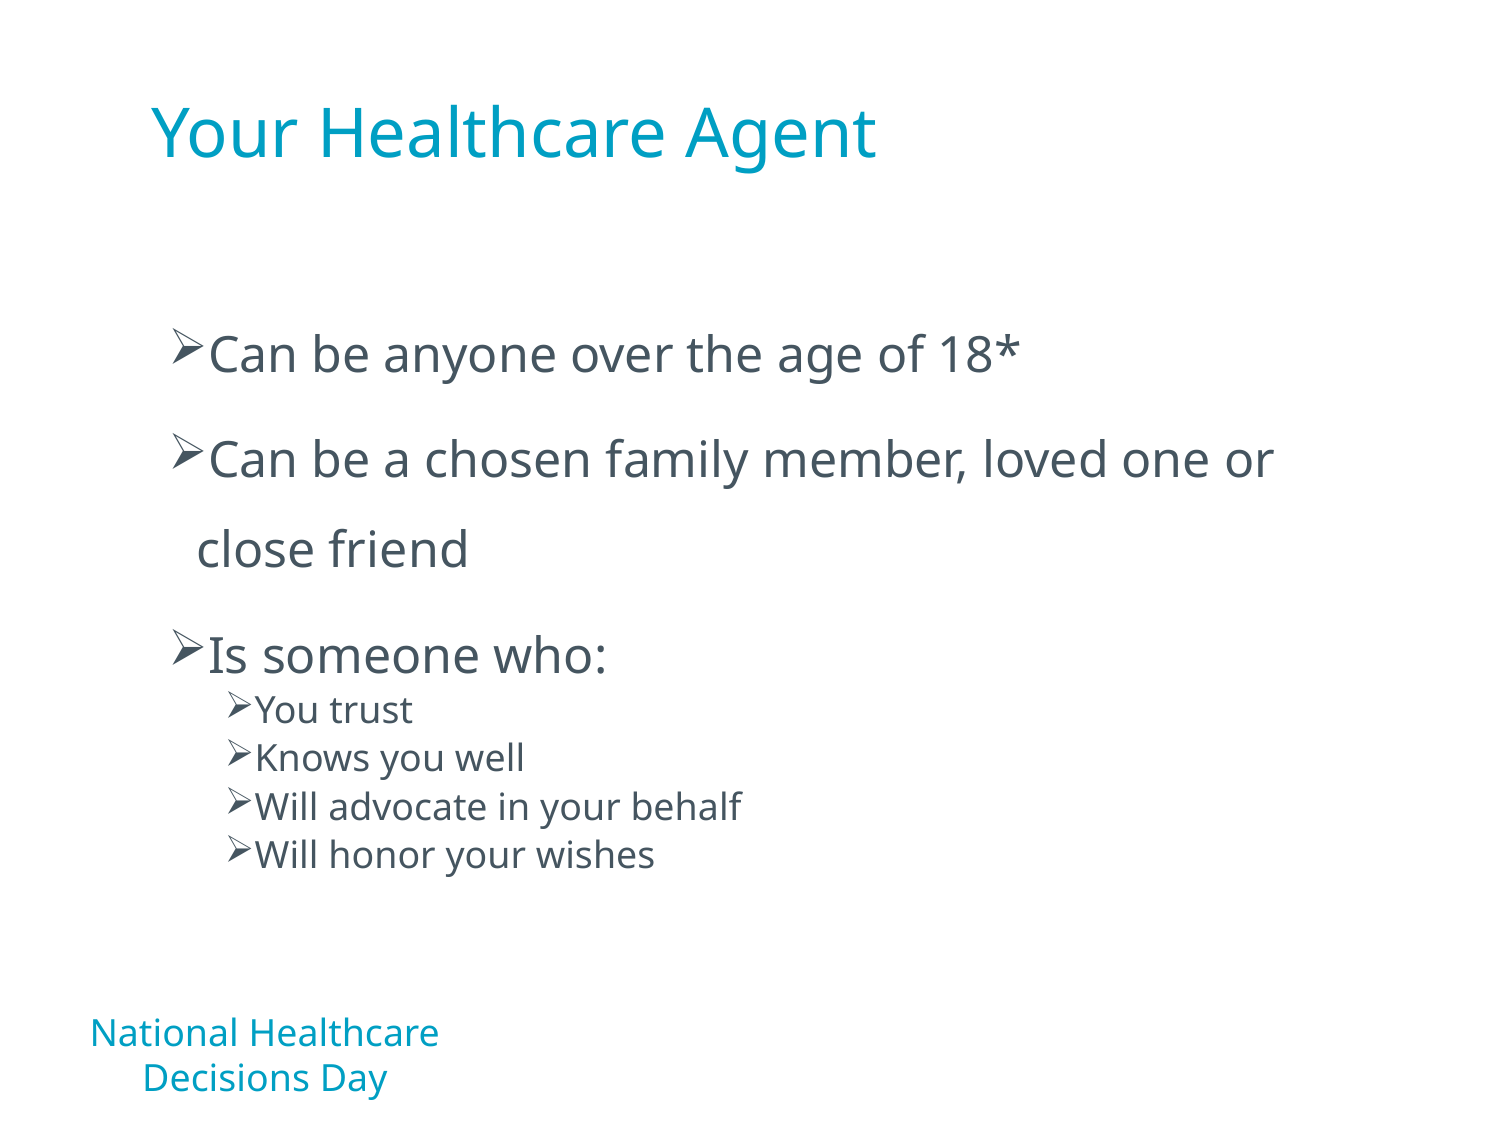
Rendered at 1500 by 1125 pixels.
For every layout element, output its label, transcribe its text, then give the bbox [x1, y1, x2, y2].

text_box Can be anyone over the age of 18* Can be a chosen family member, loved one or close friend Is someone who: You trust Knows you well Will advocate in your behalf Will honor your wishes [153, 284, 1395, 928]
text_box Your Healthcare Agent [136, 91, 1500, 220]
